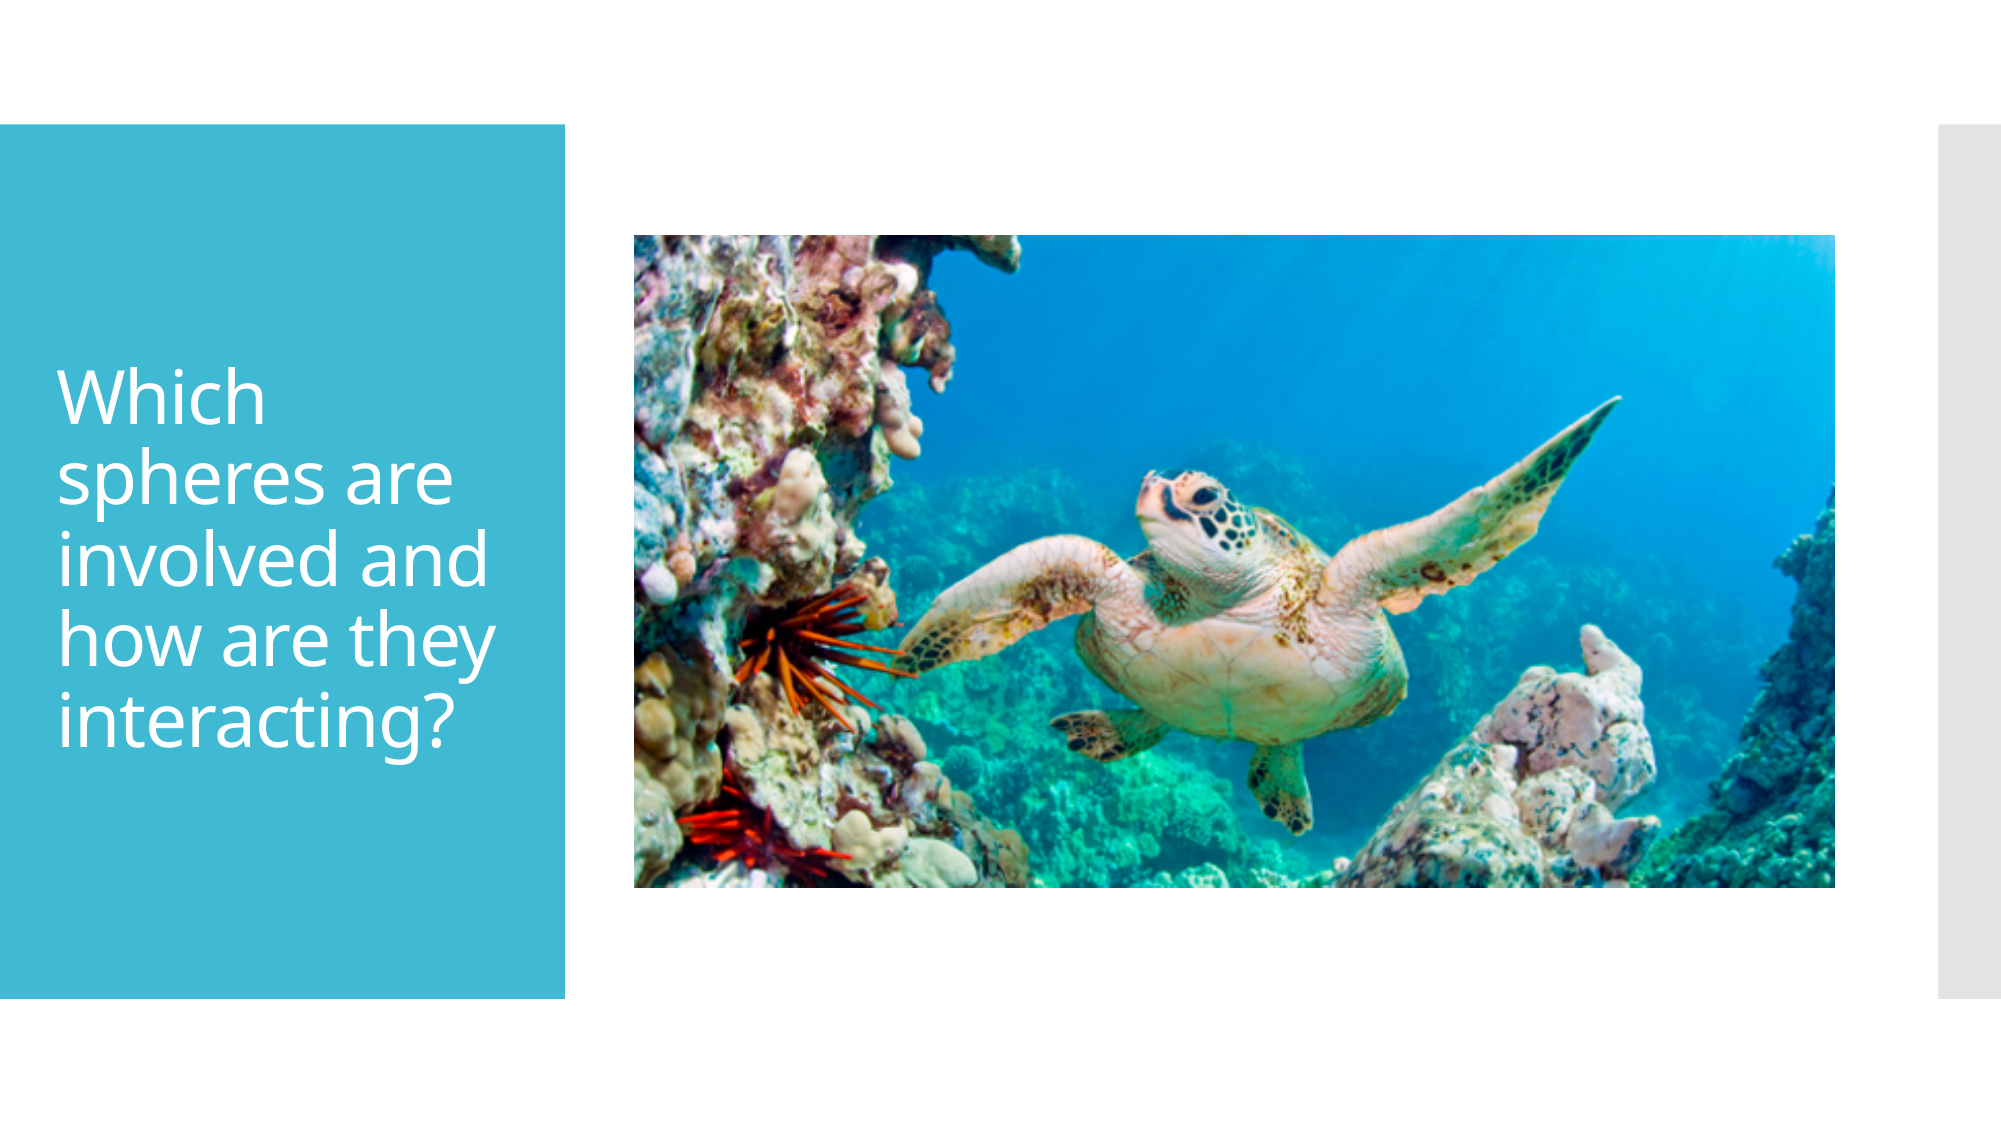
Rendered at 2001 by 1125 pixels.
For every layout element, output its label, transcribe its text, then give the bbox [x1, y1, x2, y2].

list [634, 235, 1835, 888]
title Which spheres are involved and how are they interacting? [41, 184, 525, 940]
